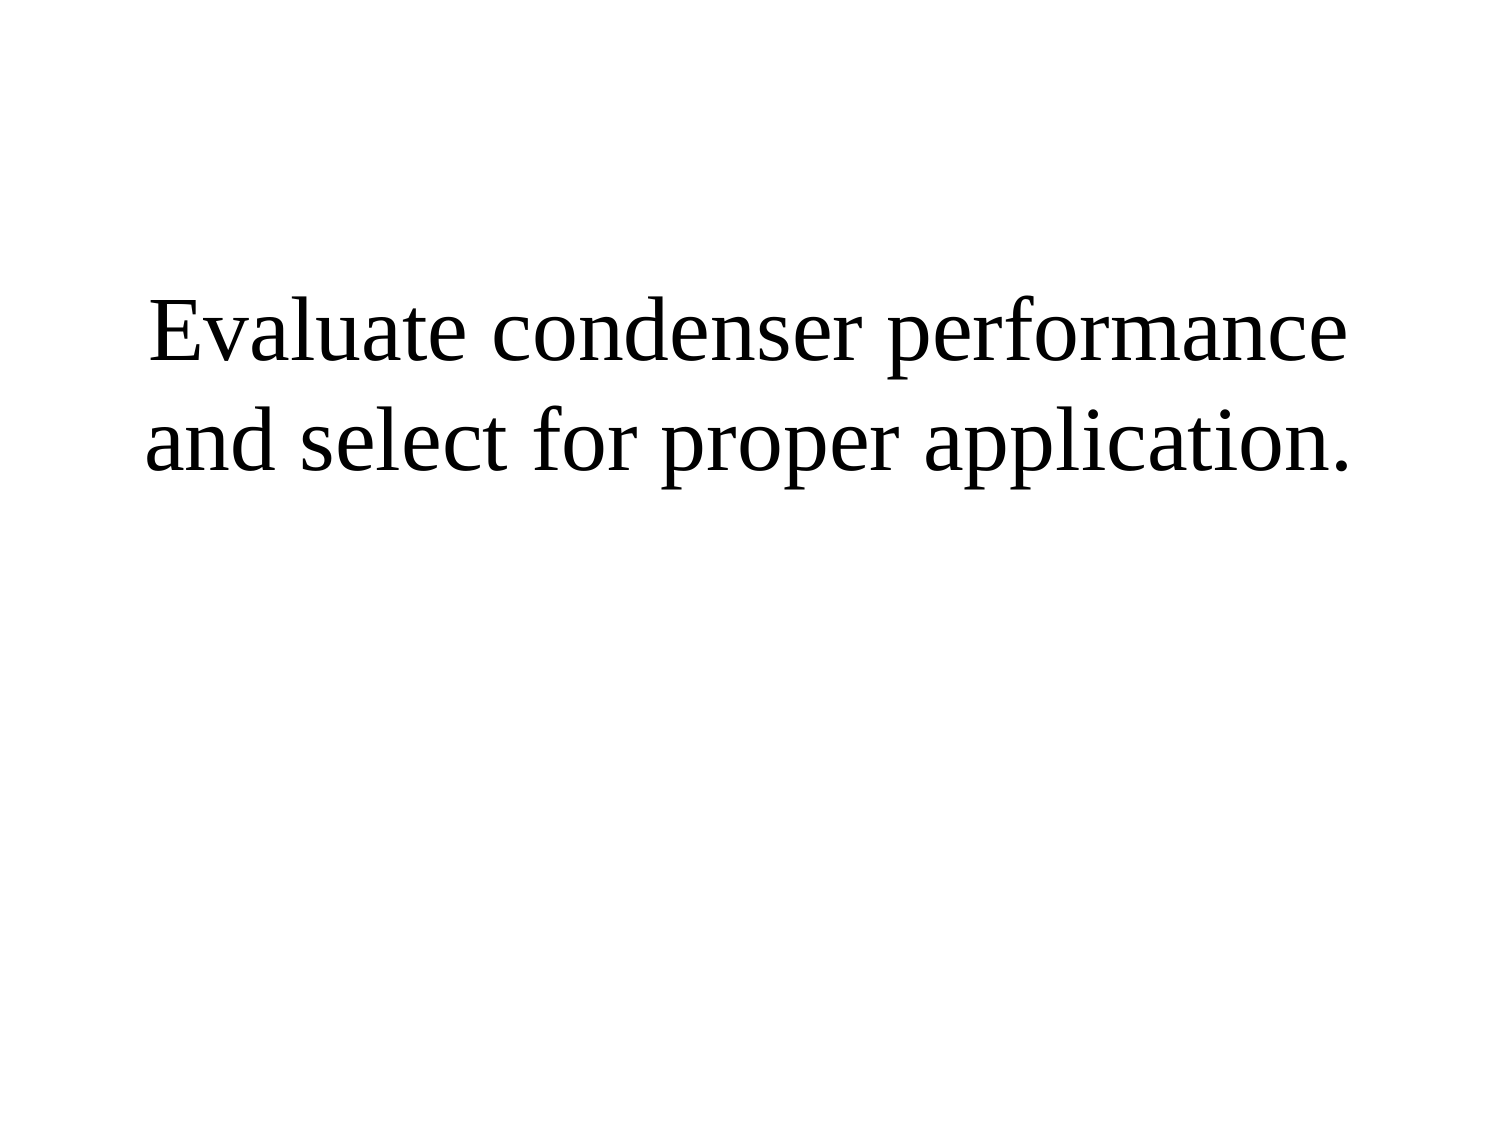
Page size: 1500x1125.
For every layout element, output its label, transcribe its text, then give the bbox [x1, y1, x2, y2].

title Evaluate condenser performance and select for proper application. [75, 45, 1425, 713]
